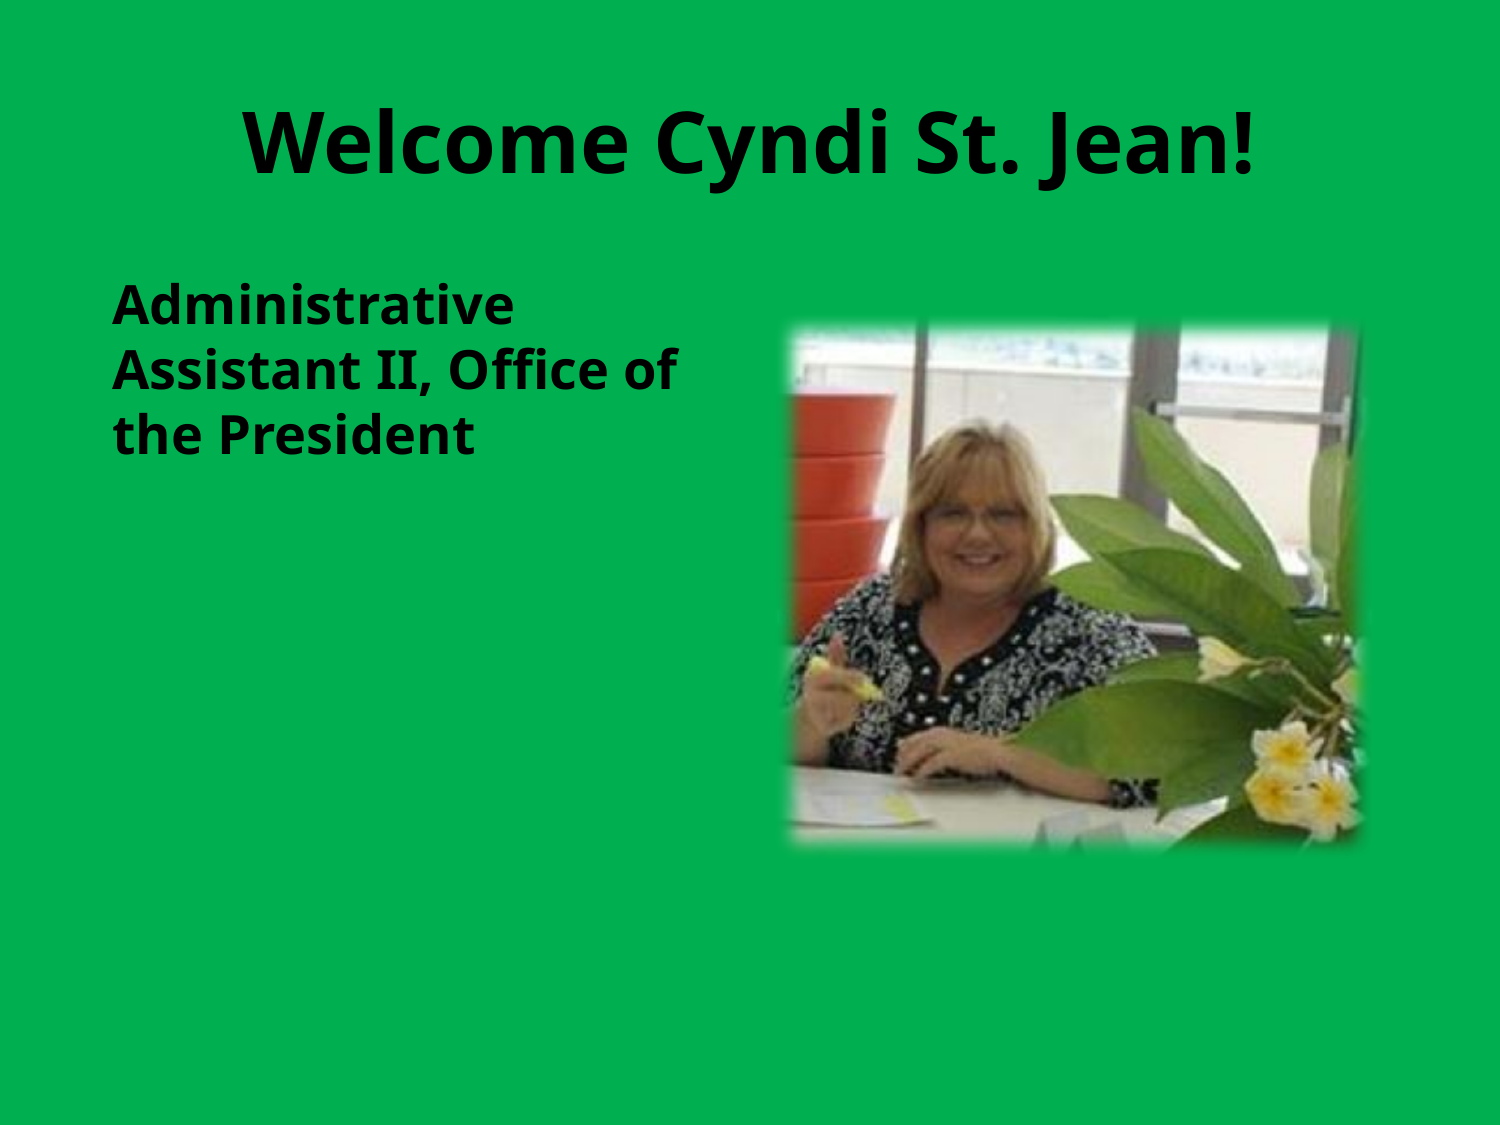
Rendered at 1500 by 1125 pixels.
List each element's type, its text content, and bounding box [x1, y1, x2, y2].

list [774, 312, 1376, 860]
title Welcome Cyndi St. Jean! [75, 45, 1425, 233]
list Administrative Assistant II, Office of the President [75, 262, 738, 1005]
